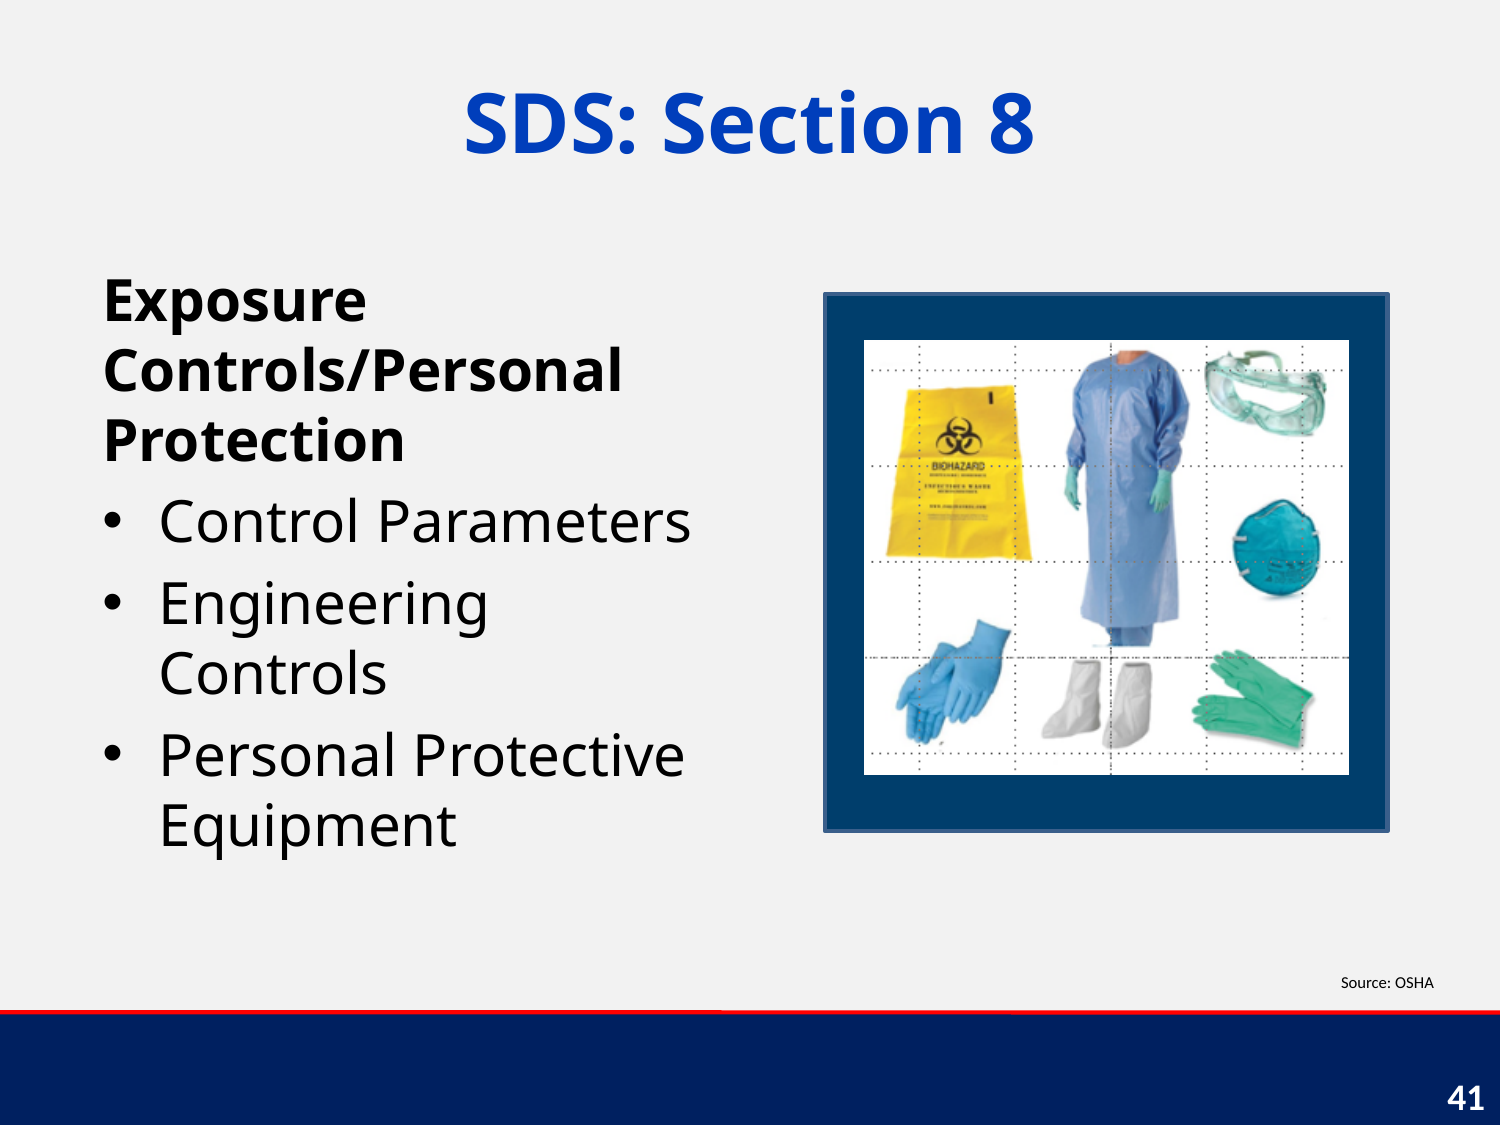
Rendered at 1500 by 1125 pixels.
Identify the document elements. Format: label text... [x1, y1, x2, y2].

picture [863, 340, 1349, 776]
list Exposure Controls/Personal Protection Control Parameters Engineering Controls Personal Protective Equipment [87, 255, 750, 875]
slide_number 41 [1149, 1065, 1500, 1125]
text_box Source: OSHA [1274, 964, 1450, 999]
text_box [823, 292, 1390, 833]
title SDS: Section 8 [75, 62, 1425, 188]
